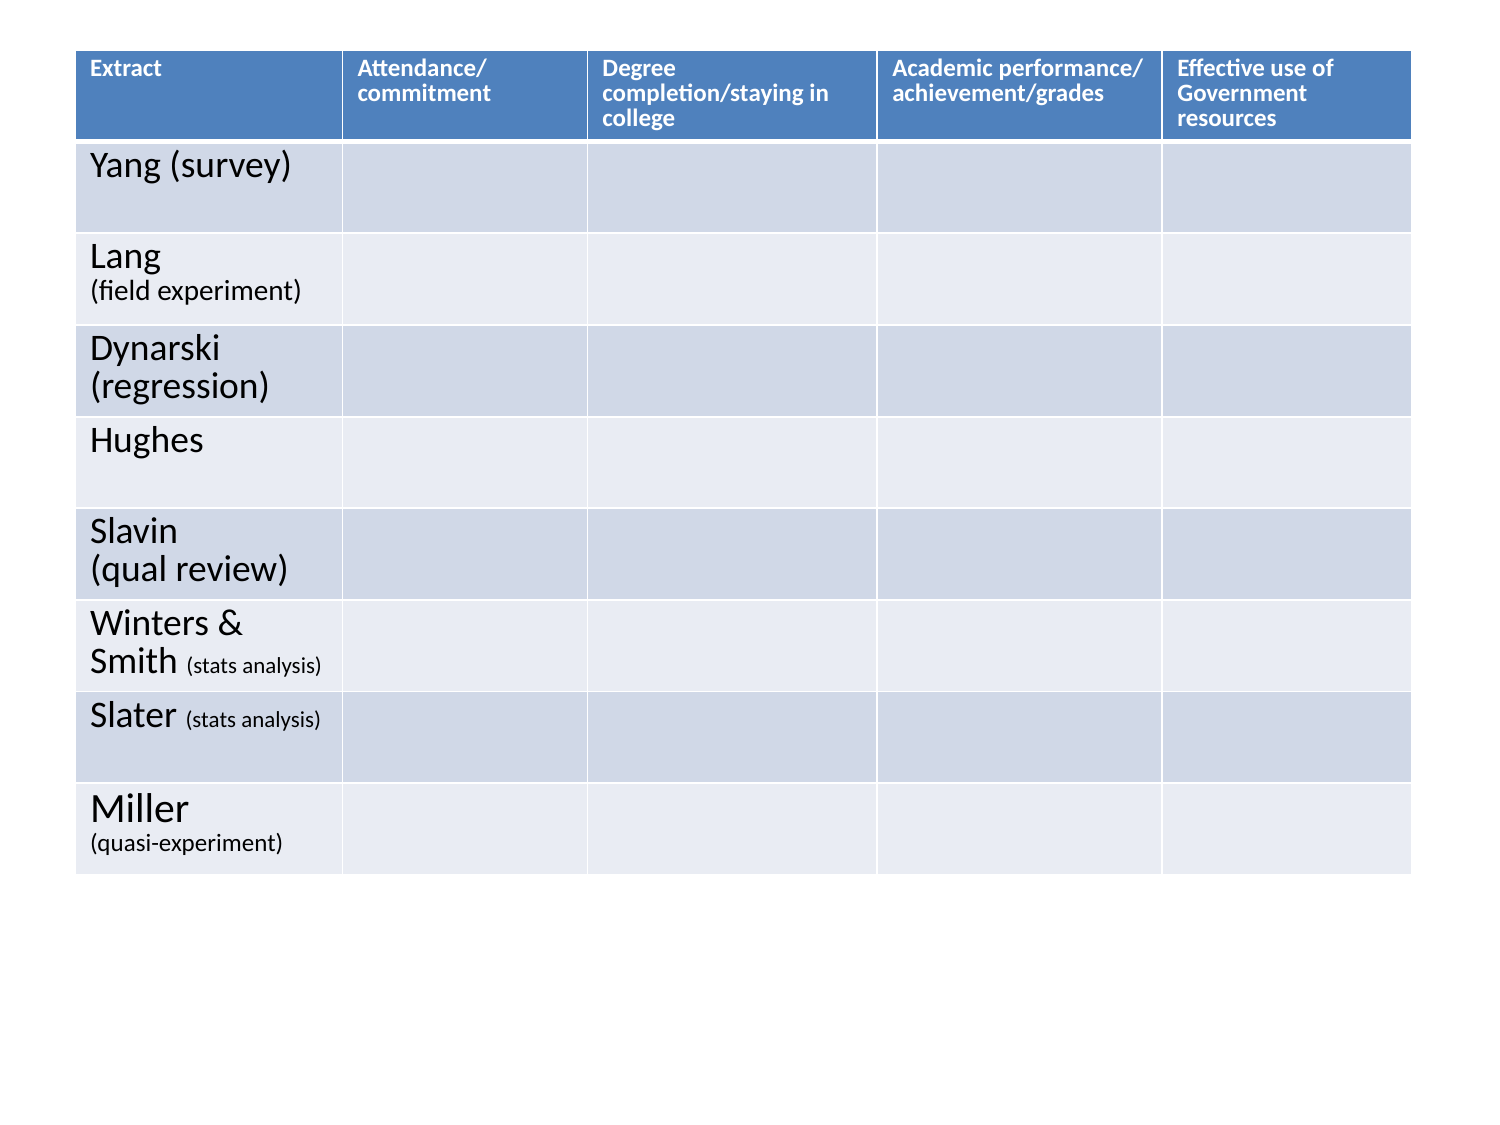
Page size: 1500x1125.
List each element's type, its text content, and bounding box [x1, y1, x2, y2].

table_cell [1163, 326, 1411, 416]
table_header Effective use of Government resources [1163, 51, 1411, 139]
table_cell Yang (survey) [76, 144, 342, 232]
table_cell Slavin (qual review) [76, 509, 342, 599]
table_cell Lang (field experiment) [76, 234, 342, 324]
table_cell [588, 234, 876, 324]
table_cell [1163, 784, 1411, 874]
table_cell [1163, 509, 1411, 599]
table_cell [1163, 692, 1411, 782]
table_cell [878, 509, 1161, 599]
table_cell [1163, 601, 1411, 691]
table_cell [588, 601, 876, 691]
table_cell [878, 326, 1161, 416]
table_cell [588, 418, 876, 507]
table_cell [588, 326, 876, 416]
table_header Extract [76, 51, 342, 139]
table_cell [343, 234, 587, 324]
table_cell [878, 144, 1161, 232]
table_cell [588, 509, 876, 599]
table_cell [878, 692, 1161, 782]
table_header Attendance/ commitment [343, 51, 587, 139]
table_cell [1163, 144, 1411, 232]
table_header Degree completion/staying in college [588, 51, 876, 139]
table_cell [588, 144, 876, 232]
table_cell [1163, 234, 1411, 324]
table_cell [878, 601, 1161, 691]
table_cell Winters & Smith (stats analysis) [76, 601, 342, 691]
table_cell [343, 326, 587, 416]
table_cell [343, 784, 587, 874]
table_cell [878, 234, 1161, 324]
table_cell [588, 692, 876, 782]
table_cell [878, 784, 1161, 874]
table_cell Dynarski (regression) [76, 326, 342, 416]
table_cell [343, 601, 587, 691]
table_header Academic performance/ achievement/grades [878, 51, 1161, 139]
table_cell Miller (quasi-experiment) [76, 784, 342, 874]
table_cell [343, 509, 587, 599]
table_cell Slater (stats analysis) [76, 692, 342, 782]
table_cell [588, 784, 876, 874]
table_cell [343, 692, 587, 782]
table_cell [878, 418, 1161, 507]
table_cell Hughes [76, 418, 342, 507]
table_cell [1163, 418, 1411, 507]
table_cell [343, 144, 587, 232]
table_cell [343, 418, 587, 507]
